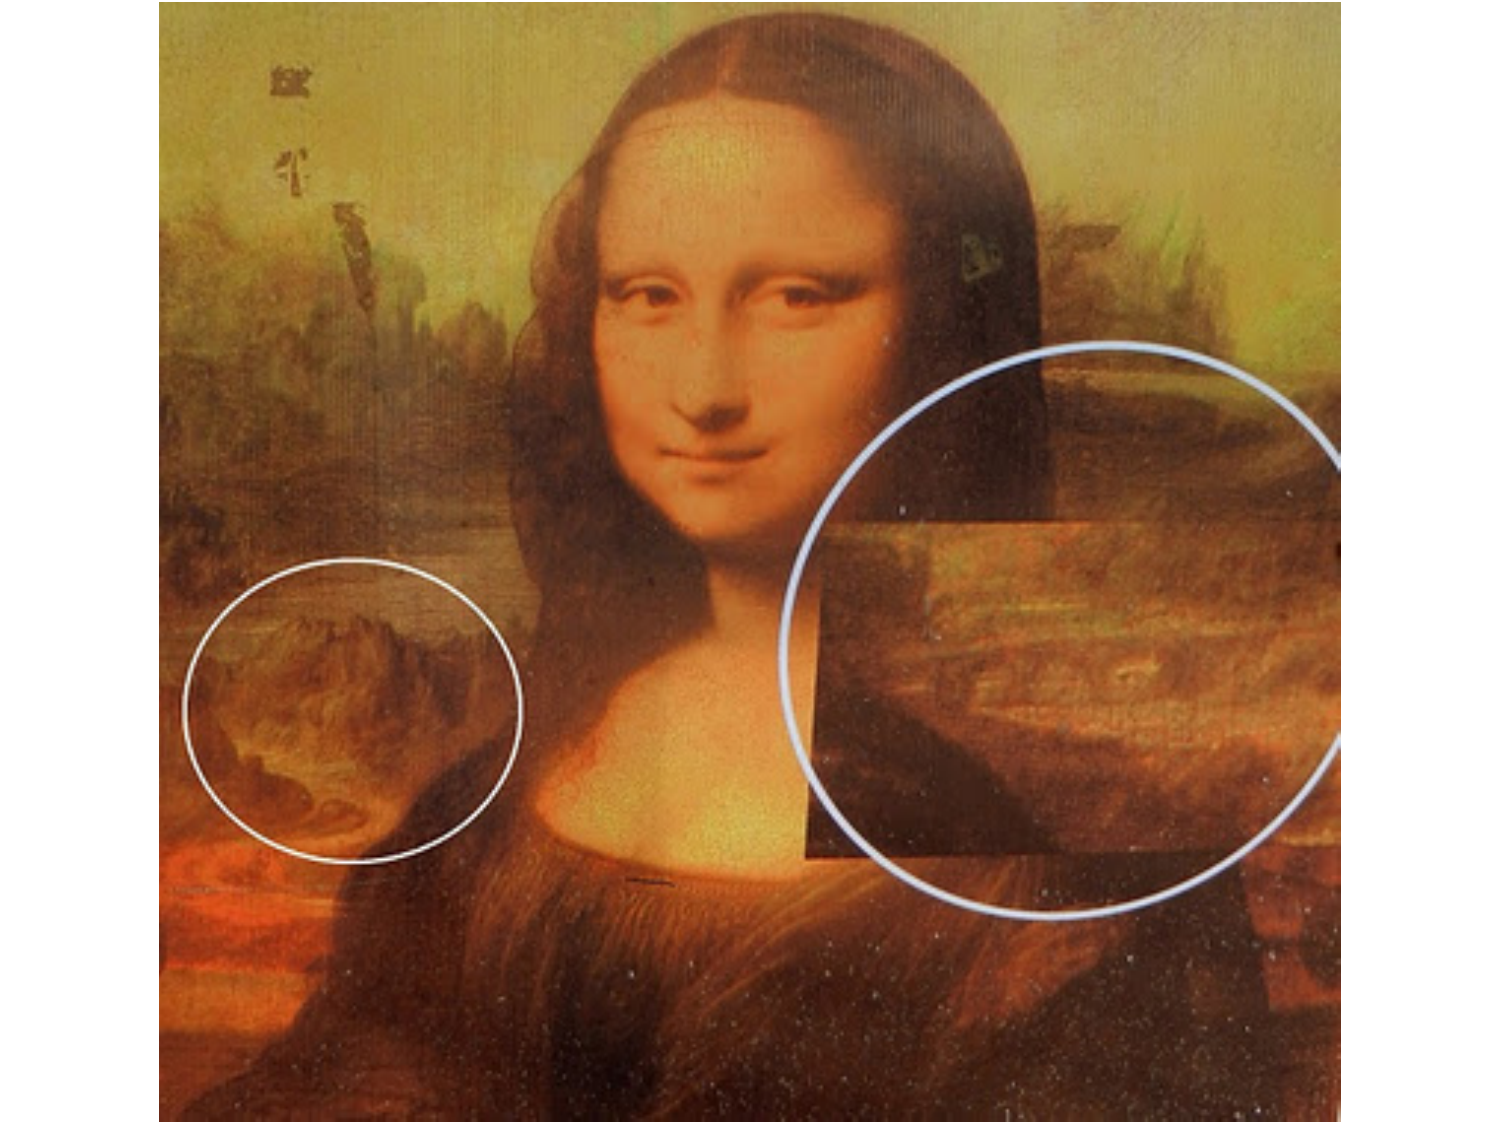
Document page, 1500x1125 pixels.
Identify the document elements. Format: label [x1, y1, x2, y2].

picture [159, 2, 1341, 1123]
